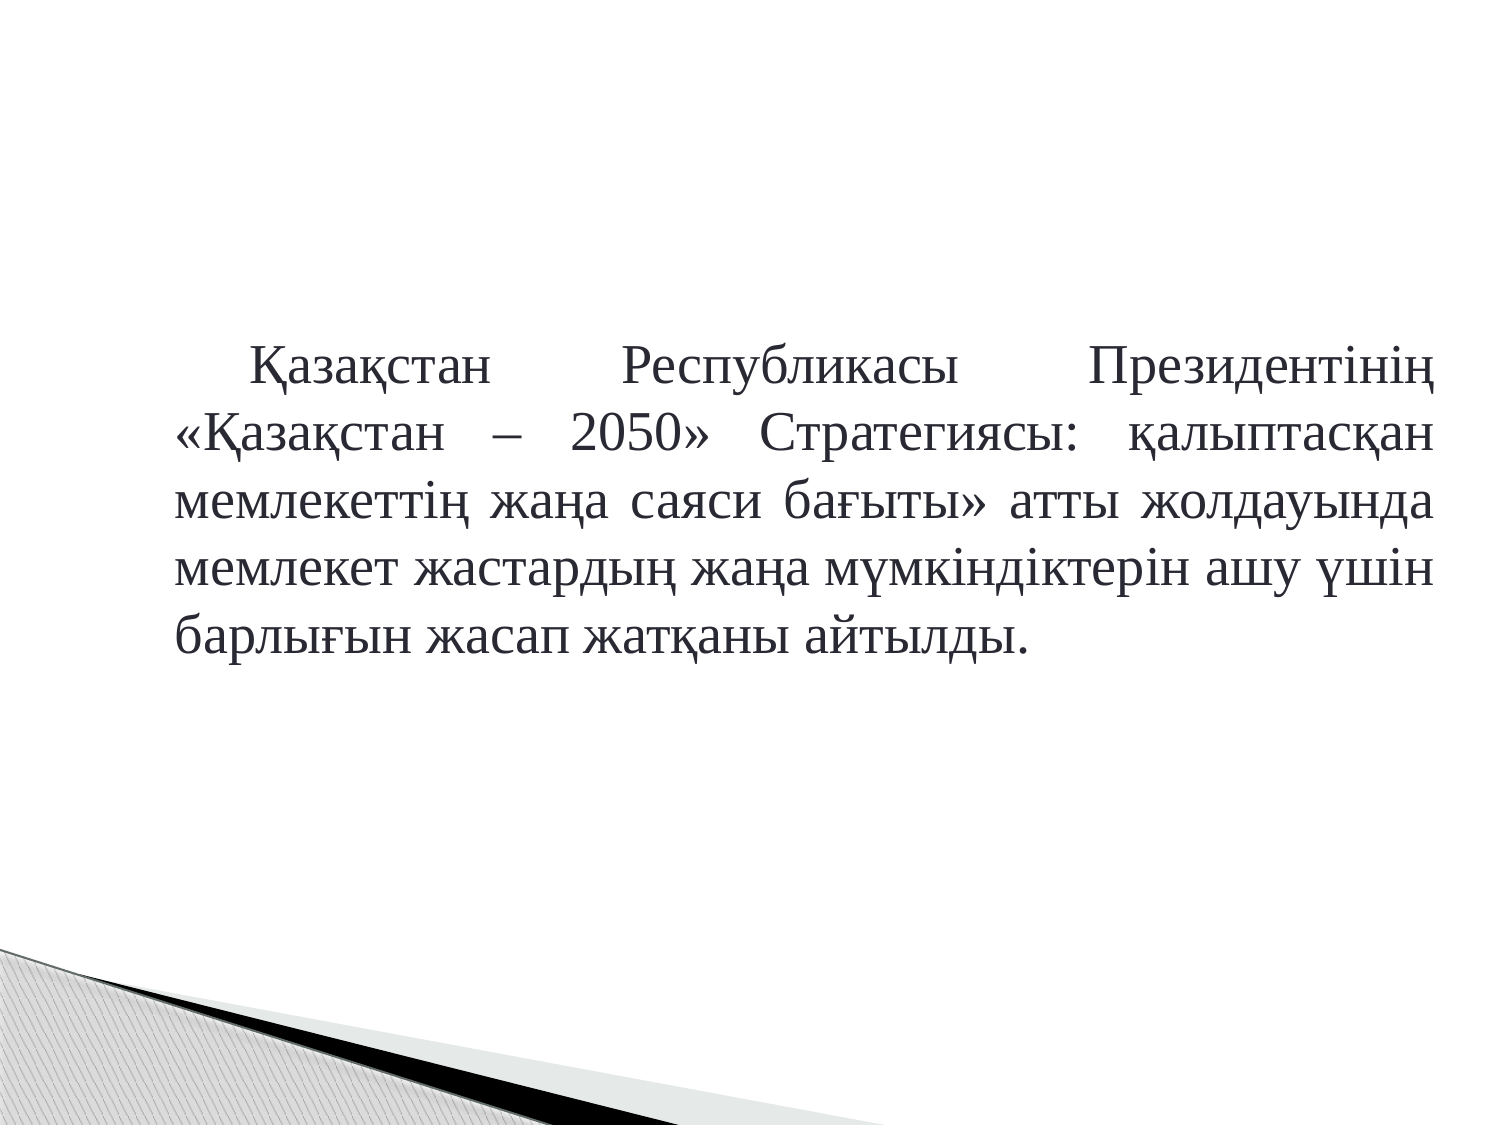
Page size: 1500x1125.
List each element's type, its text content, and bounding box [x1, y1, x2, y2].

list Қазақстан Республикасы Президентінің «Қазақстан – 2050» Стратегиясы: қалыптасқан мемлекеттің жаңа саяси бағыты» атты жолдауында мемлекет жастардың жаңа мүмкіндіктерін ашу үшін барлығын жасап жатқаны айтылды. [100, 243, 1451, 986]
